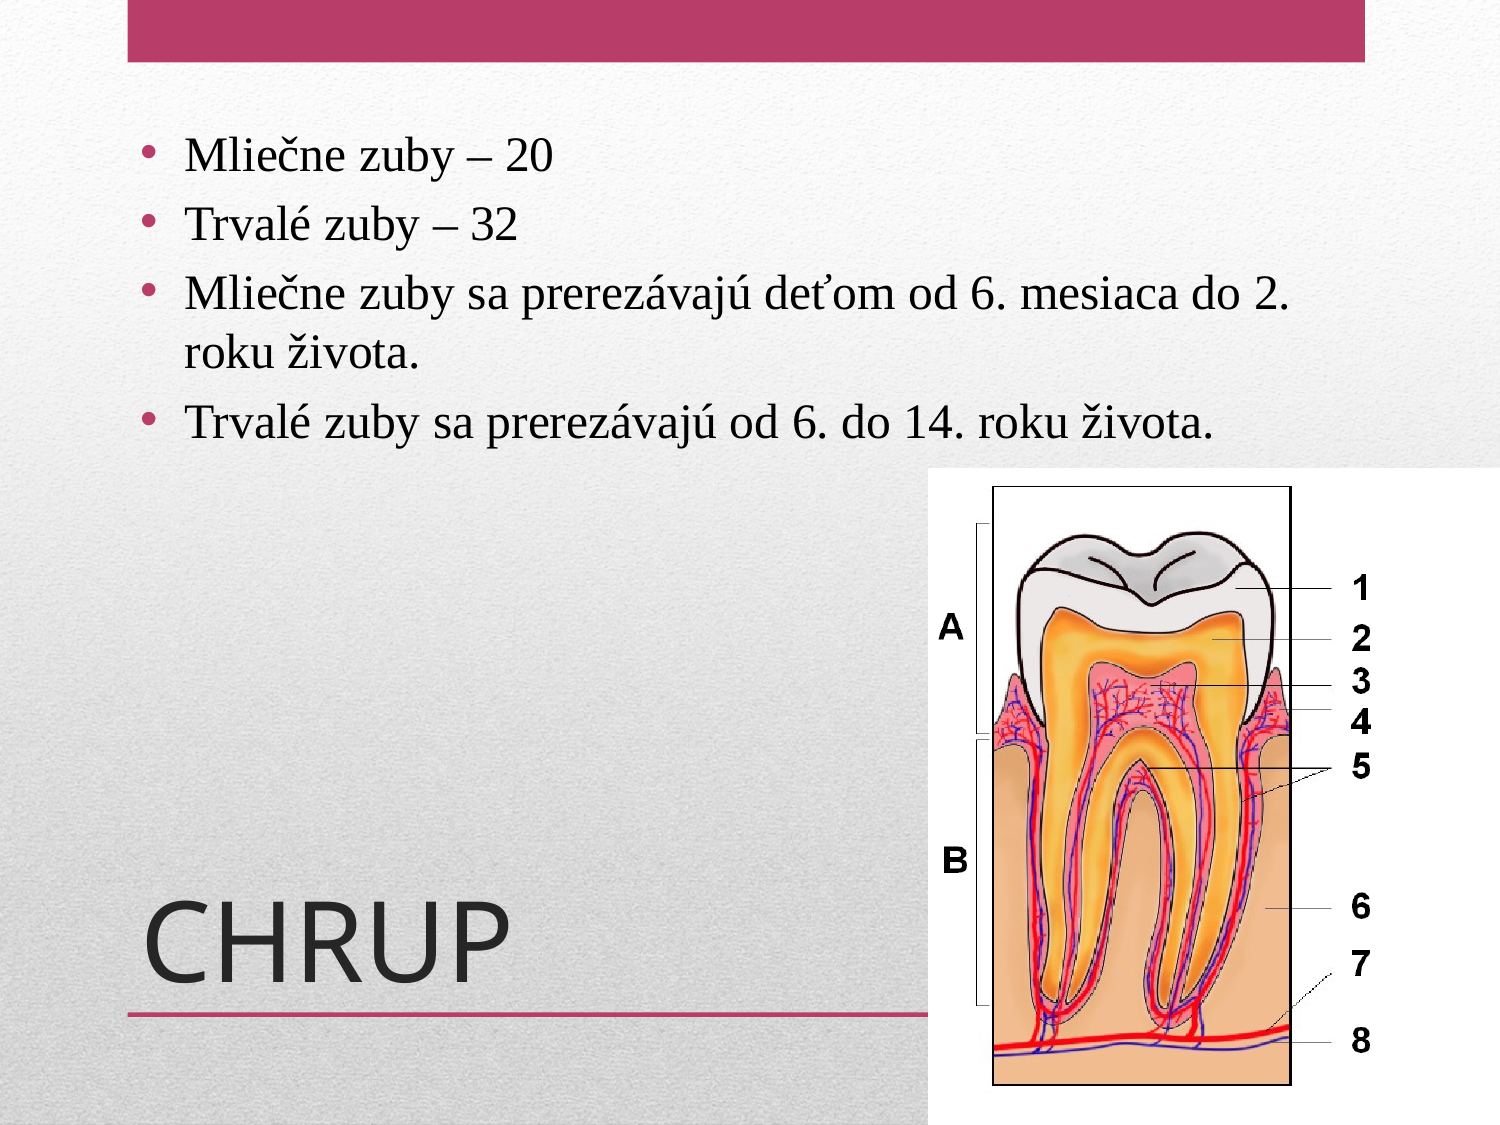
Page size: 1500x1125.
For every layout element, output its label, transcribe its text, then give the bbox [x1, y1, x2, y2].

picture [927, 467, 1500, 1125]
list Mliečne zuby – 20 Trvalé zuby – 32 Mliečne zuby sa prerezávajú deťom od 6. mesiaca do 2. roku života. Trvalé zuby sa prerezávajú od 6. do 14. roku života. [125, 112, 1363, 457]
title CHRUP [125, 750, 922, 1013]
